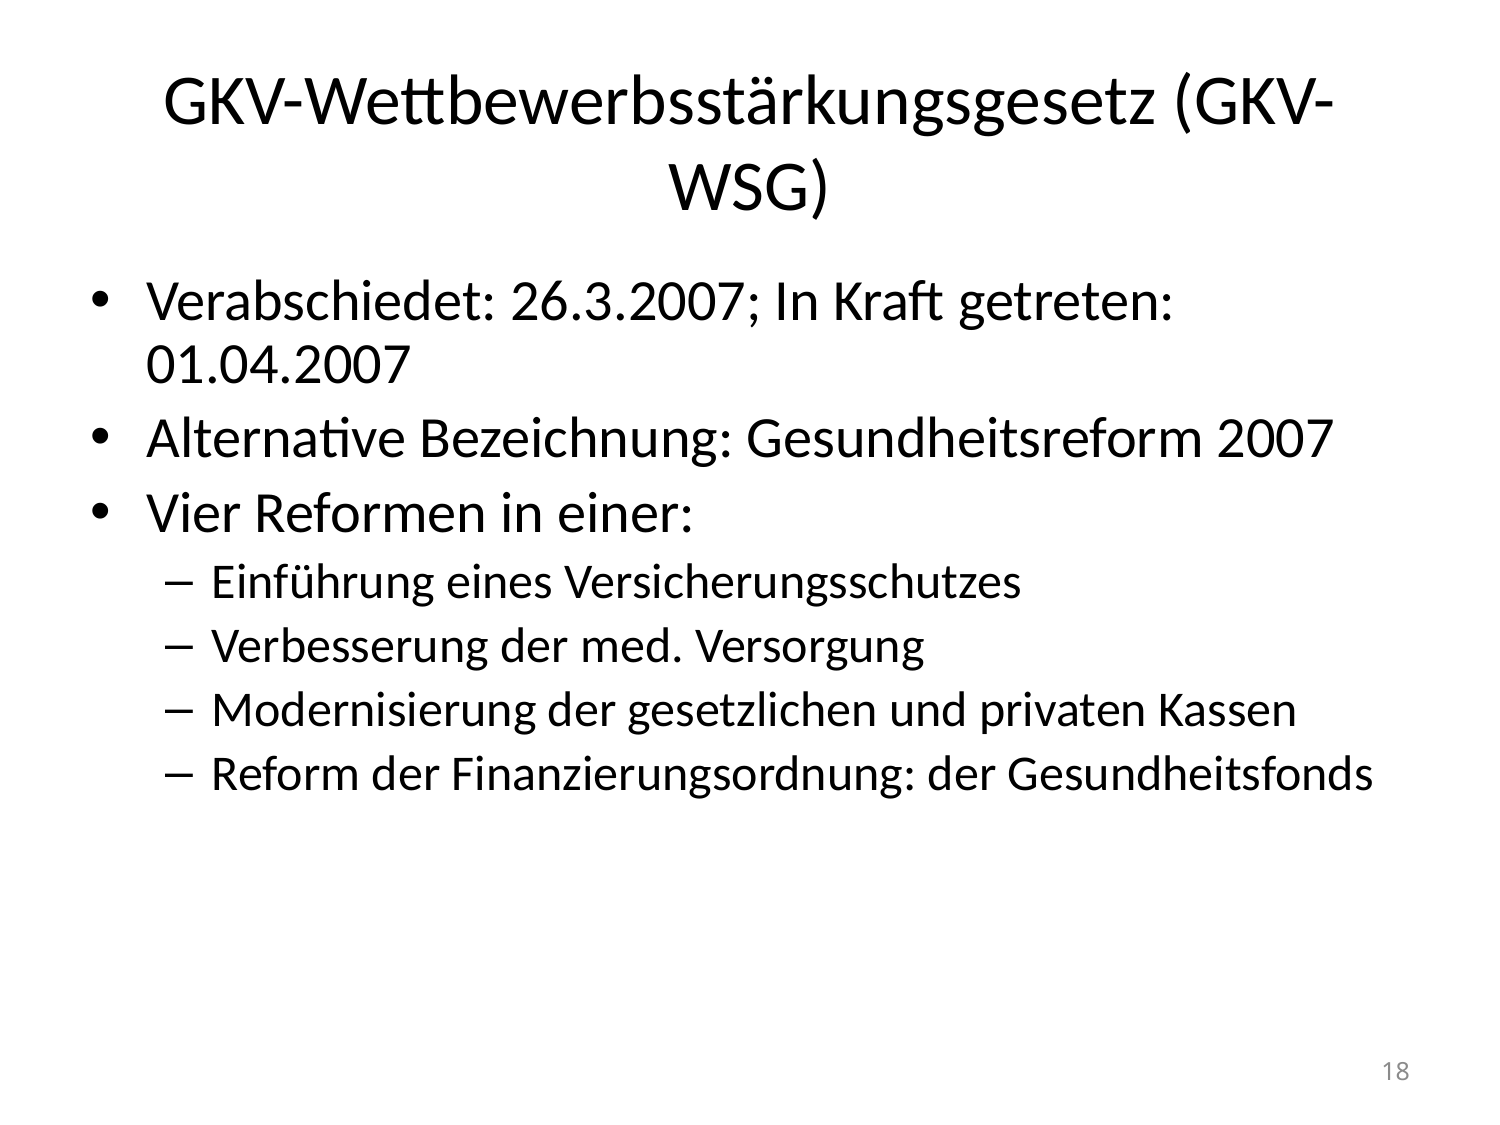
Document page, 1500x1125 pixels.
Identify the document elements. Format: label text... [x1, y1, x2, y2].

list Verabschiedet: 26.3.2007; In Kraft getreten: 01.04.2007 Alternative Bezeichnung: Gesundheitsreform 2007 Vier Reformen in einer: Einführung eines Versicherungsschutzes Verbesserung der med. Versorgung Modernisierung der gesetzlichen und privaten Kassen Reform der Finanzierungsordnung: der Gesundheitsfonds [75, 262, 1425, 1005]
title GKV-Wettbewerbsstärkungsgesetz (GKV-WSG) [75, 45, 1425, 233]
slide_number 18 [1074, 1042, 1425, 1103]
